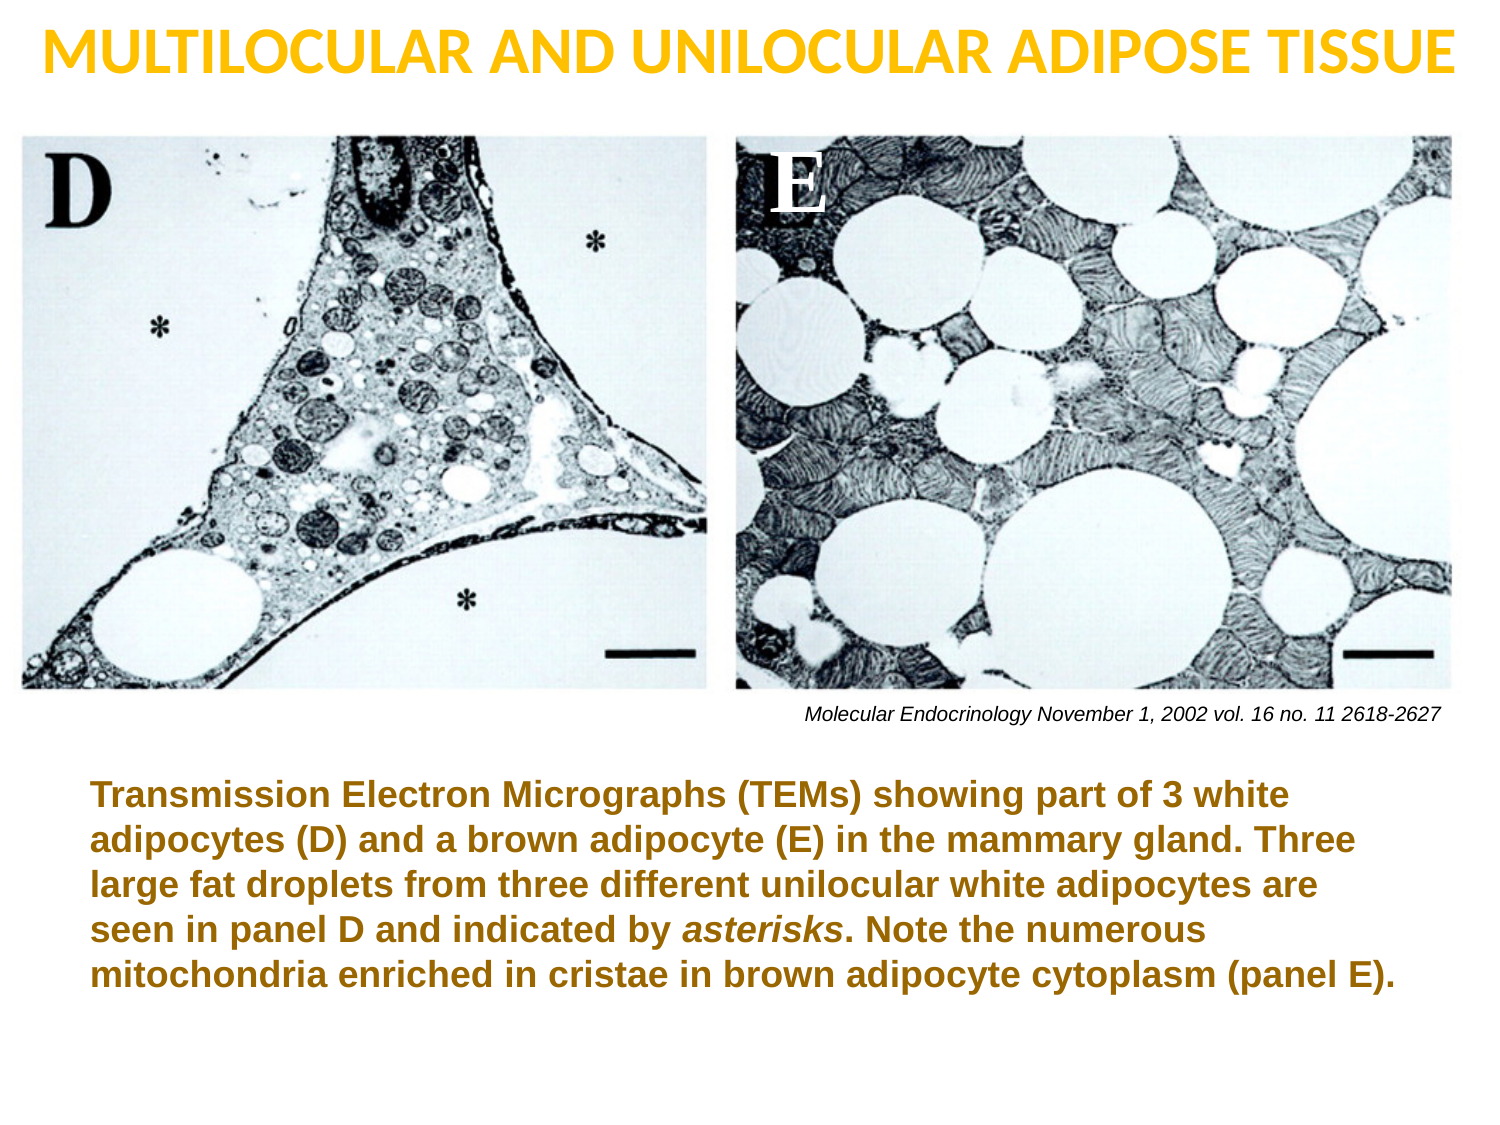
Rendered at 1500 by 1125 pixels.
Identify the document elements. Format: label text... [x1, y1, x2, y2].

text_box multilocular and unilocular Adipose tissue [0, 0, 1500, 95]
text_box Transmission Electron Micrographs (TEMs) showing part of 3 white adipocytes (D) and a brown adipocyte (E) in the mammary gland. Three large fat droplets from three different unilocular white adipocytes are seen in panel D and indicated by asterisks. Note the numerous mitochondria enriched in cristae in brown adipocyte cytoplasm (panel E). [74, 762, 1425, 1003]
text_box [12, 113, 1481, 742]
